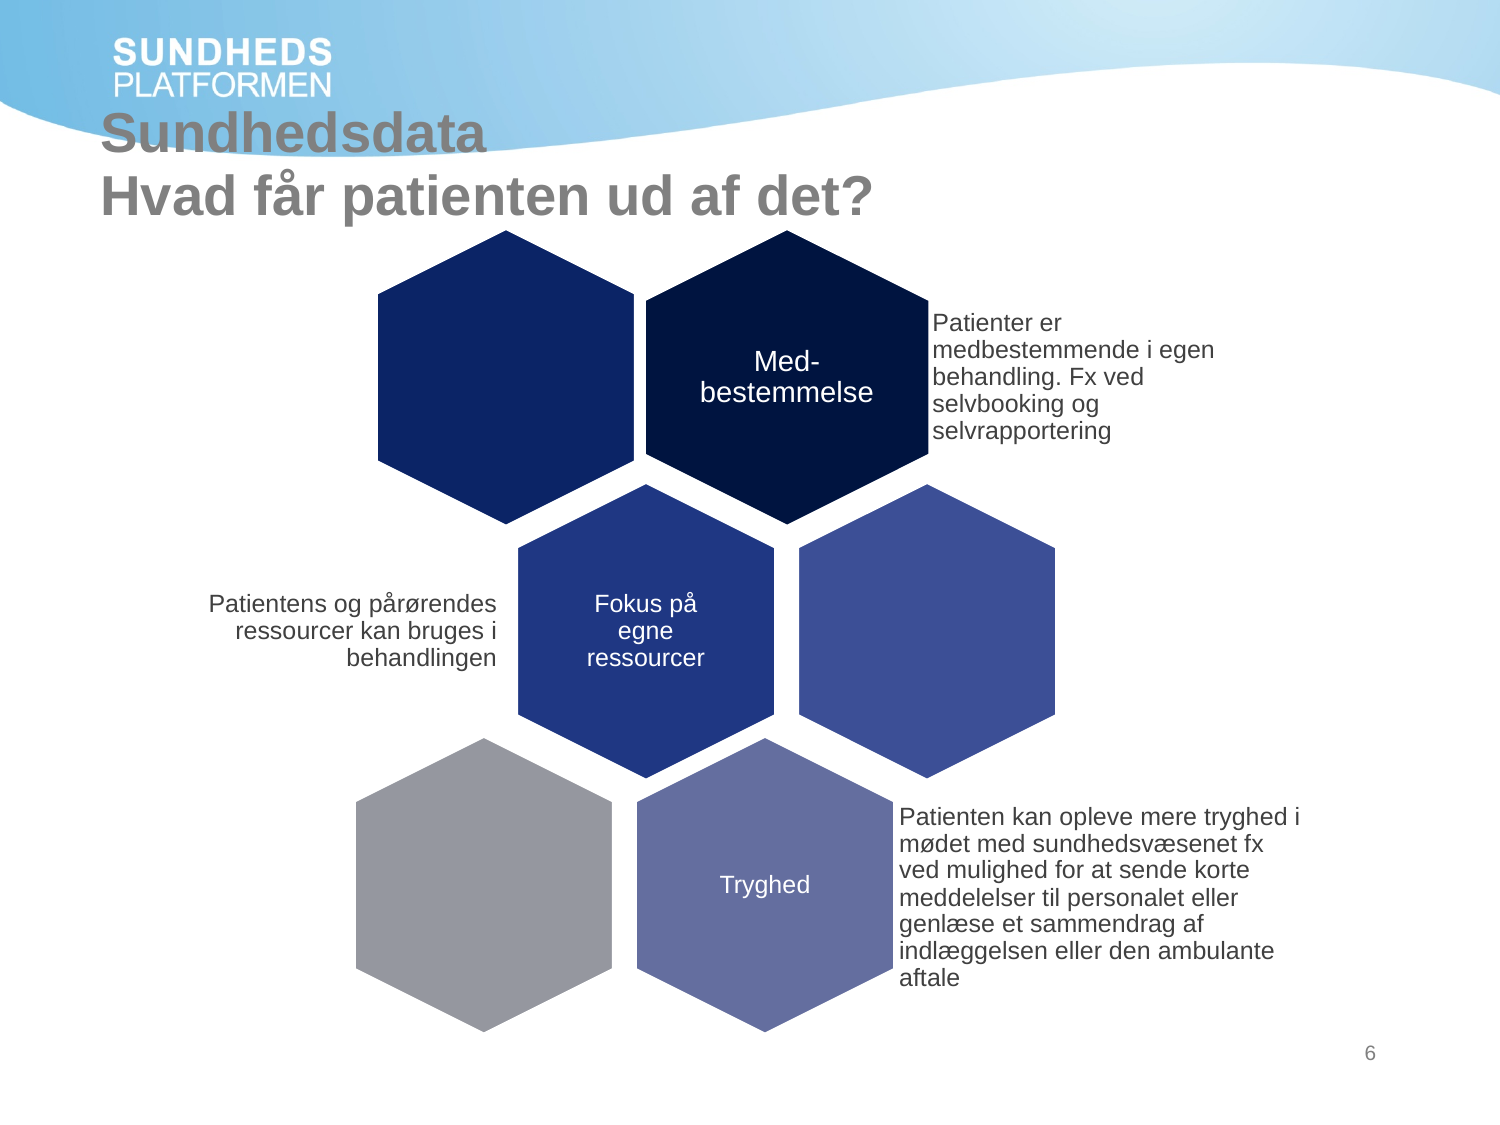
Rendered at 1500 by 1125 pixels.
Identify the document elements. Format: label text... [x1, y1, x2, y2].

title Hvad får patienten ud af det? [100, 149, 1330, 226]
picture [0, 0, 1500, 161]
slide_number 6 [1026, 1042, 1376, 1118]
text_box Sundhedsdata [100, 86, 529, 165]
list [64, 227, 1377, 1036]
